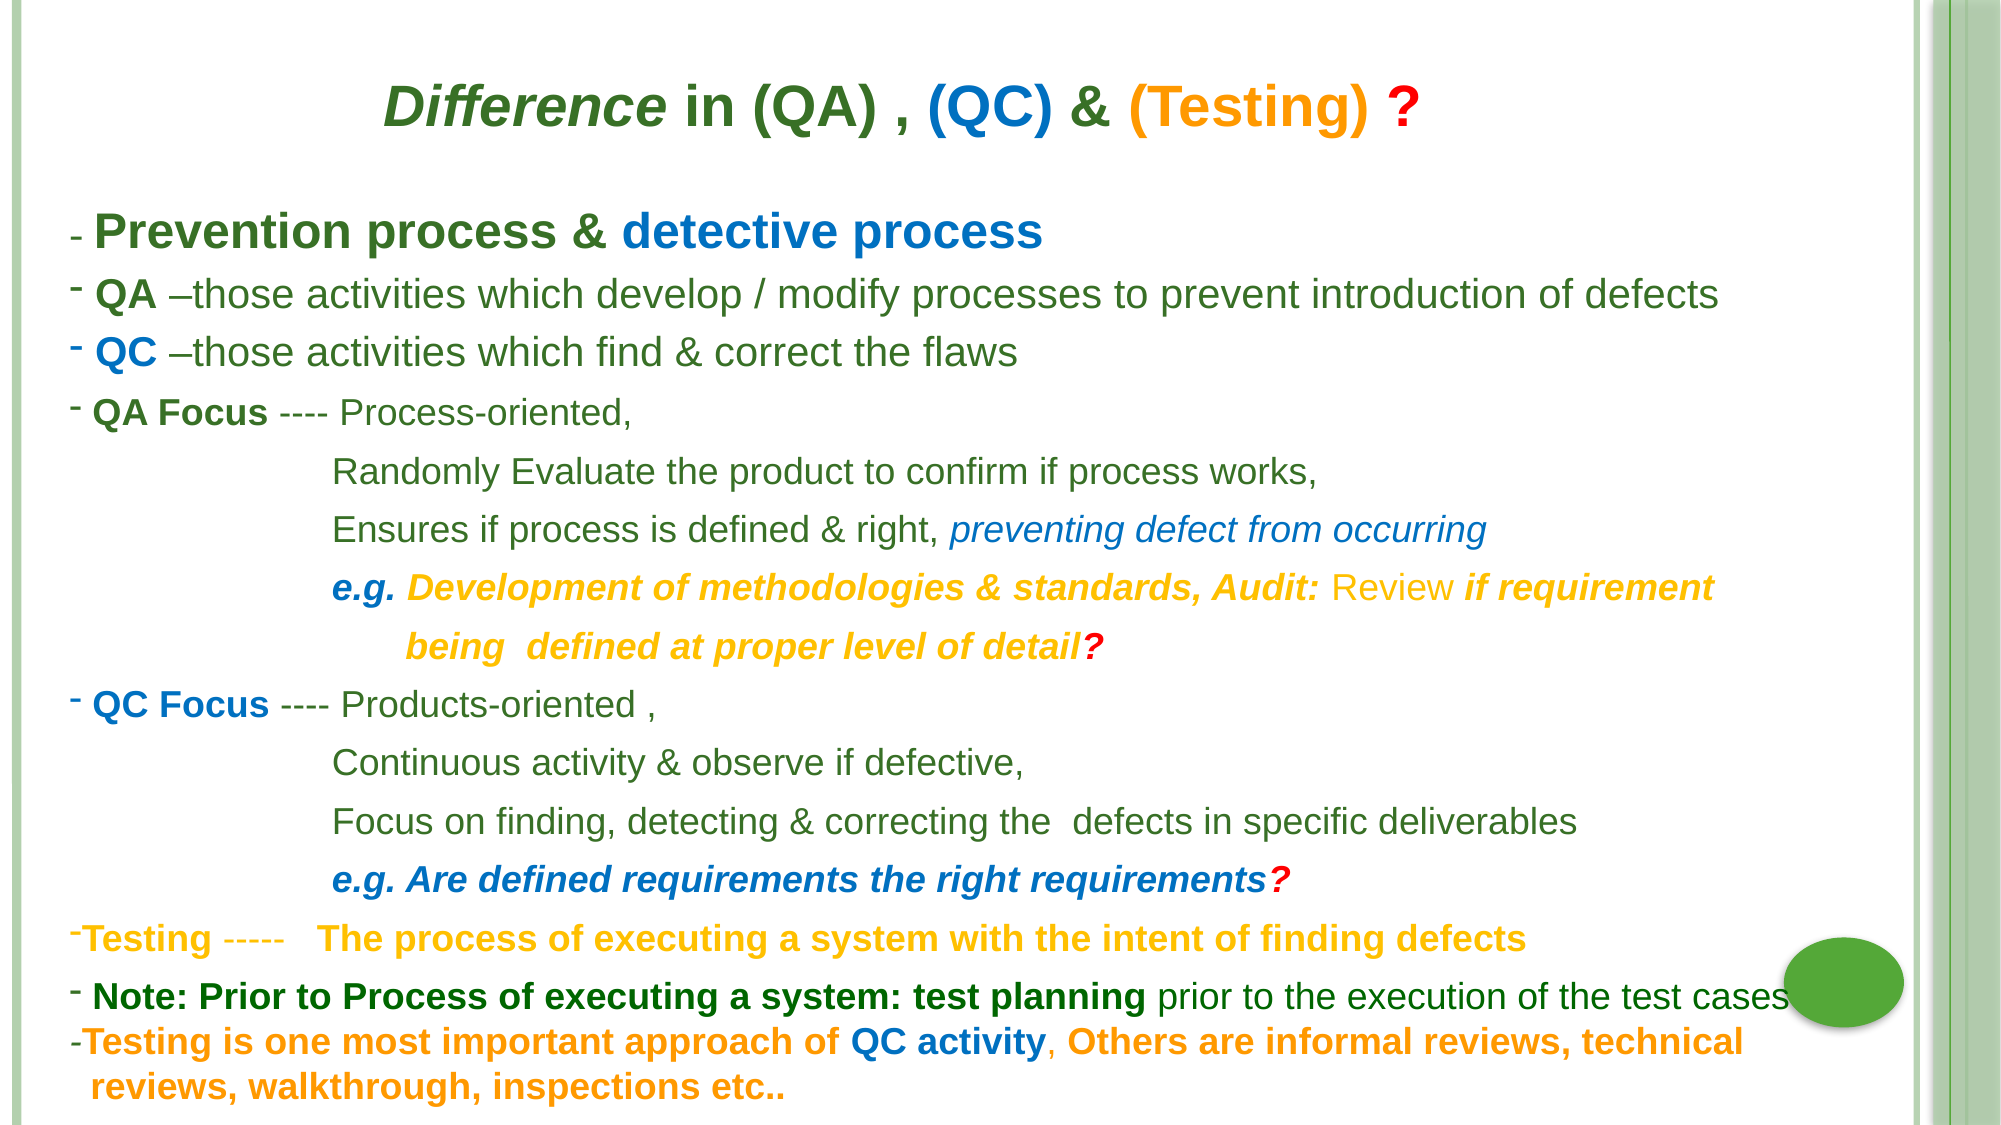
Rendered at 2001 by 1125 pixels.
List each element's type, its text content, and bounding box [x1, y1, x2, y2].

text_box Difference in (QA) , (QC) & (Testing) ? [383, 61, 1423, 215]
text_box - Prevention process & detective process QA –those activities which develop / modify processes to prevent introduction of defects QC –those activities which find & correct the flaws QA Focus ---- Process-oriented, Randomly Evaluate the product to confirm if process works, Ensures if process is defined & right, preventing defect from occurring e.g. Development of methodologies & standards, Audit: Review if requirement being defined at proper level of detail? QC Focus ---- Products-oriented , Continuous activity & observe if defective, Focus on finding, detecting & correcting the defects in specific deliverables e.g. Are defined requirements the right requirements? Testing ----- The process of executing a system with the intent of finding defects Note: Prior to Process of executing a system: test planning prior to the execution of the test cases -Testing is one most important approach of QC activity, Others are informal reviews, technical reviews, walkthrough, inspections etc.. [69, 199, 1793, 1107]
